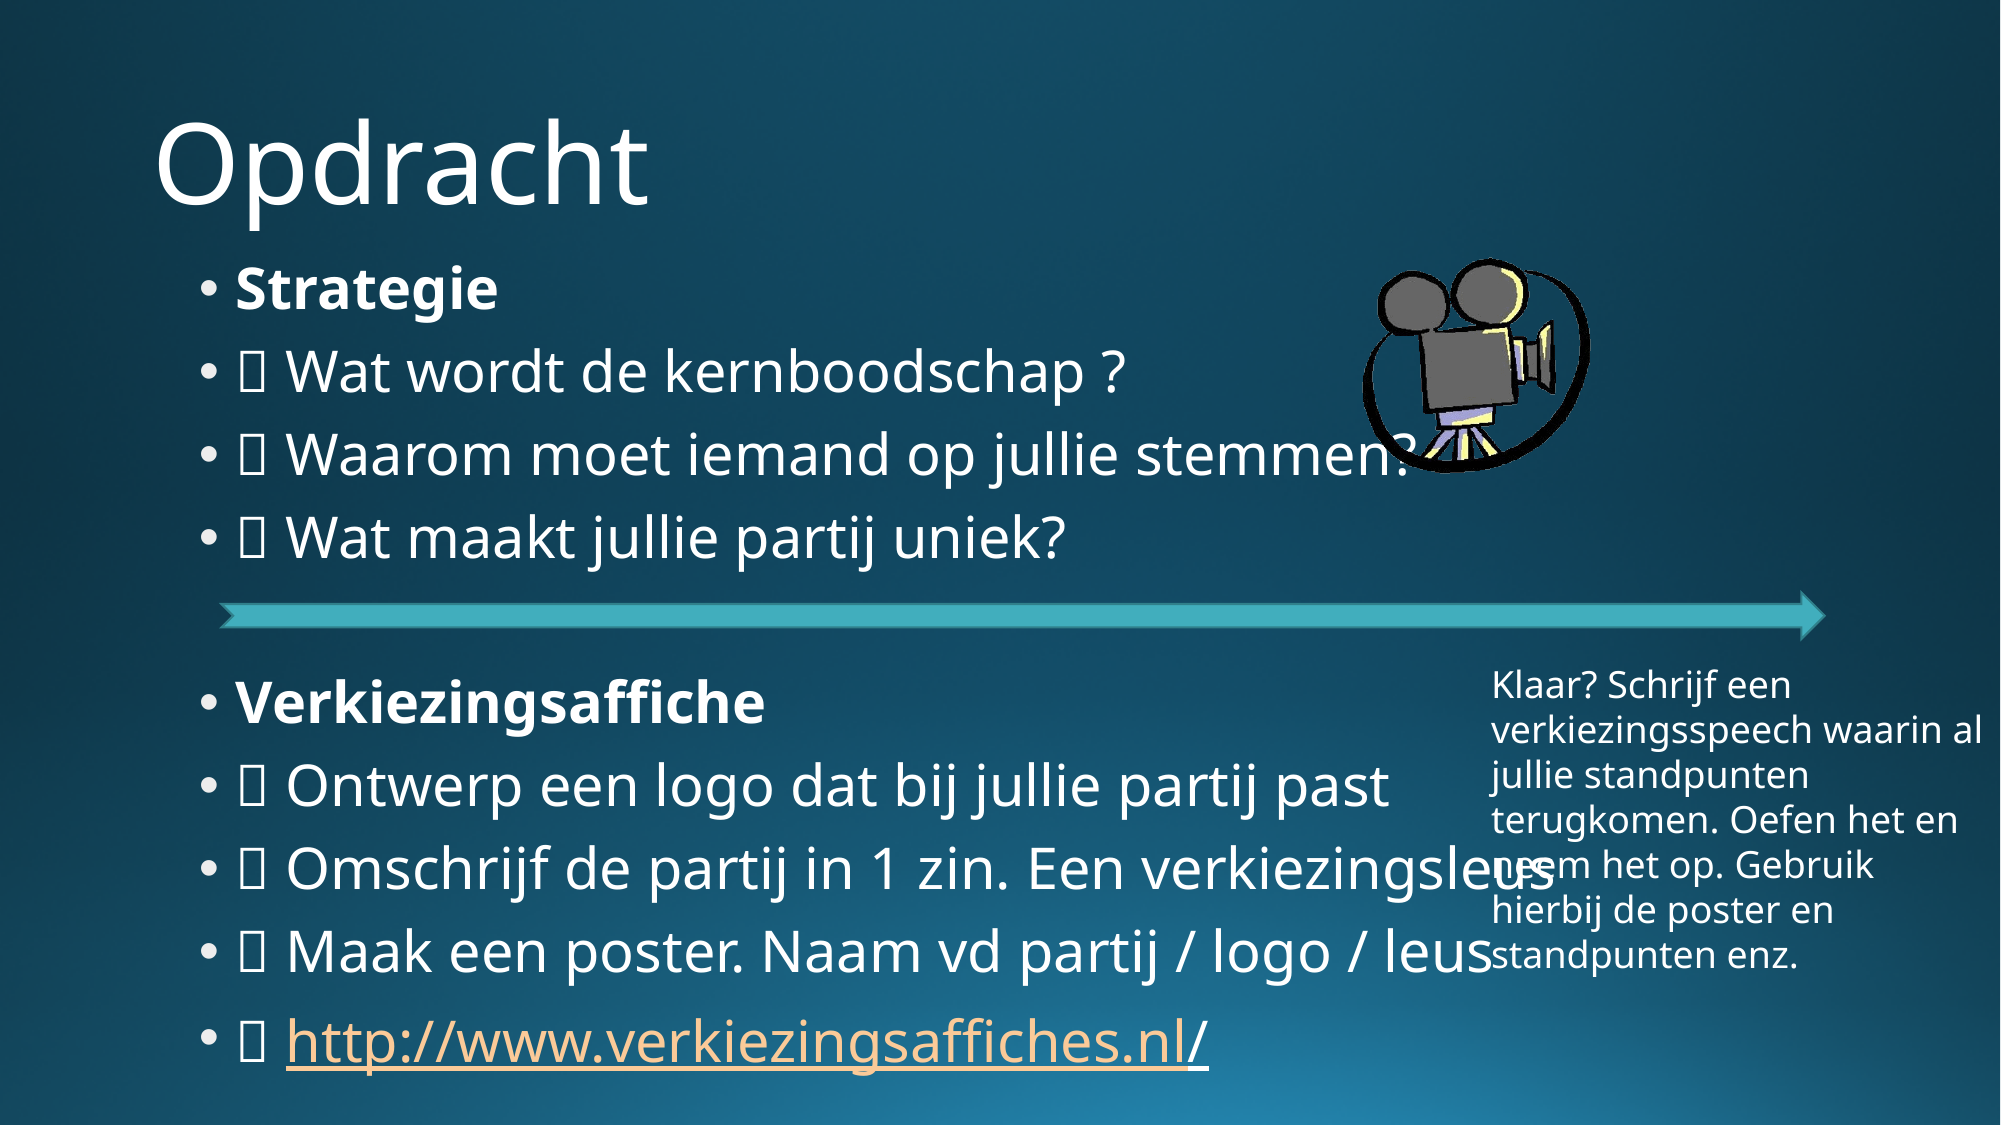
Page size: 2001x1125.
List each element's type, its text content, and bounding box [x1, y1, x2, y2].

list Strategie  Wat wordt de kernboodschap ?  Waarom moet iemand op jullie stemmen?  Wat maakt jullie partij uniek? Verkiezingsaffiche  Ontwerp een logo dat bij jullie partij past  Omschrijf de partij in 1 zin. Een verkiezingsleus  Maak een poster. Naam vd partij / logo / leus  http://www.verkiezingsaffiches.nl/ [183, 252, 1863, 1087]
picture [0, 0, 2001, 1125]
text_box [218, 589, 1827, 642]
text_box Klaar? Schrijf een verkiezingsspeech waarin al jullie standpunten terugkomen. Oefen het en neem het op. Gebruik hierbij de poster en standpunten enz. [1476, 653, 2000, 983]
title Opdracht [137, 59, 1863, 278]
